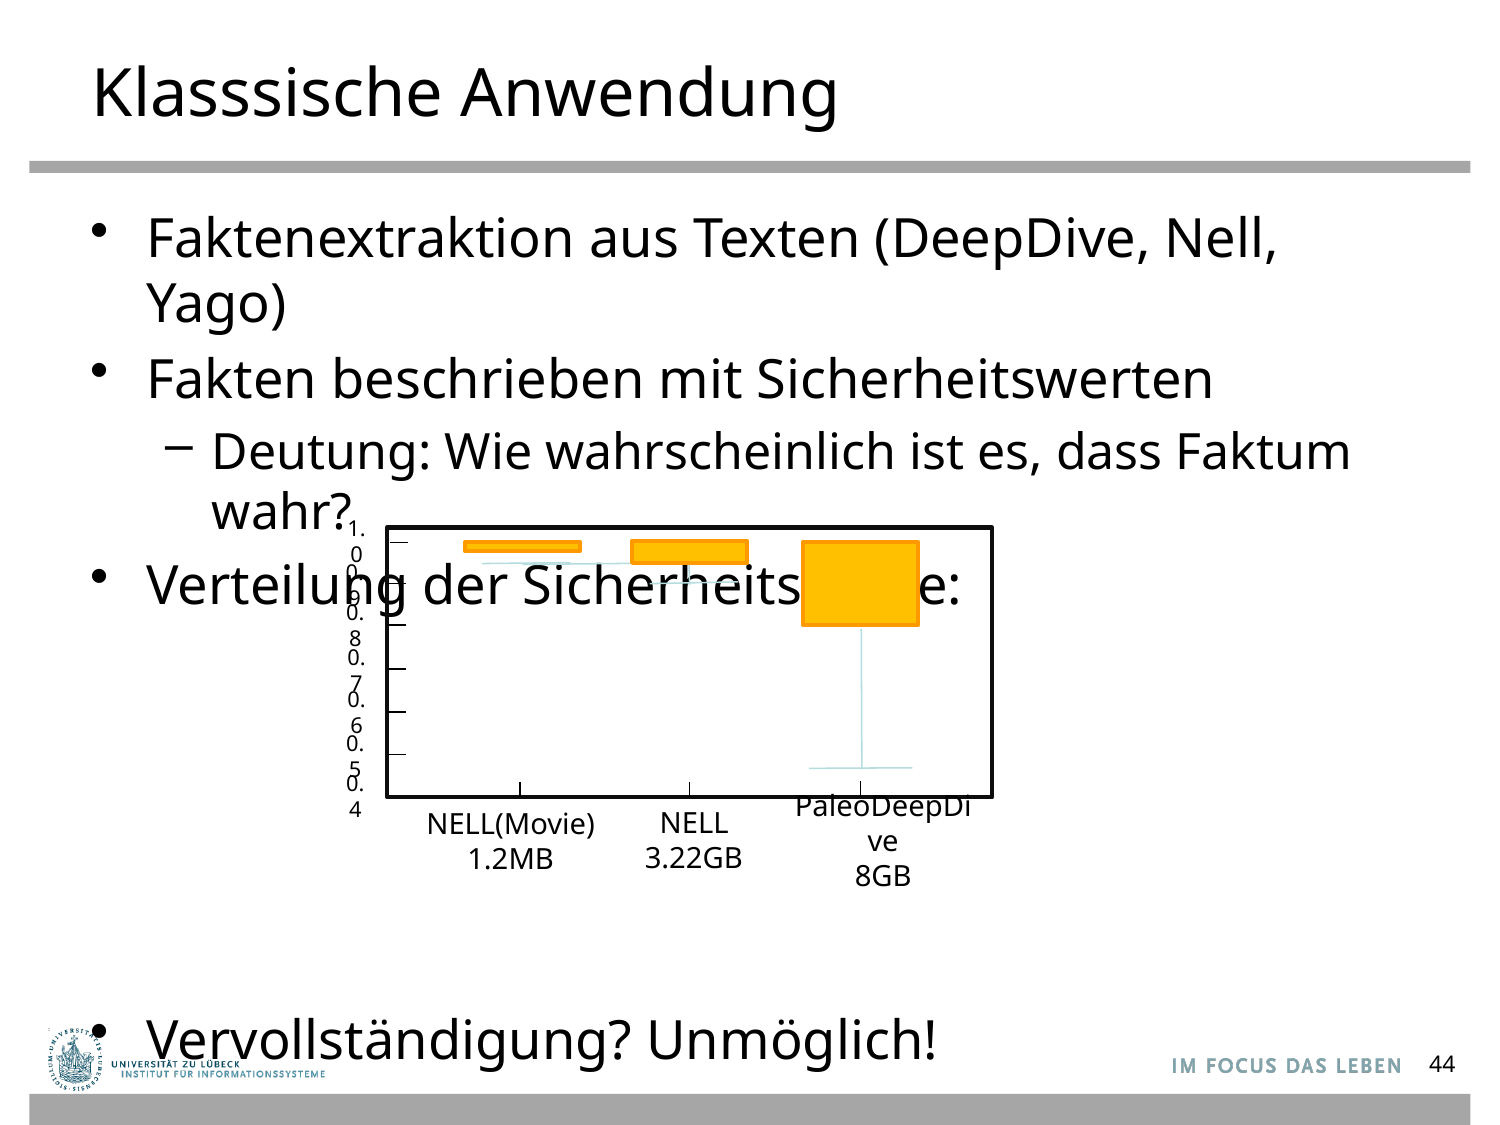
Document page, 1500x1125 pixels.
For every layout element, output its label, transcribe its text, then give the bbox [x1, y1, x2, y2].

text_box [324, 527, 993, 870]
title Klasssische Anwendung [76, 42, 1427, 126]
list Faktenextraktion aus Texten (DeepDive, Nell, Yago) Fakten beschrieben mit Sicherheitswerten Deutung: Wie wahrscheinlich ist es, dass Faktum wahr? Verteilung der Sicherheitswerte: Vervollständigung? Unmöglich! [75, 196, 1425, 1012]
picture [1173, 1058, 1305, 1073]
slide_number 44 [1305, 1050, 1471, 1083]
